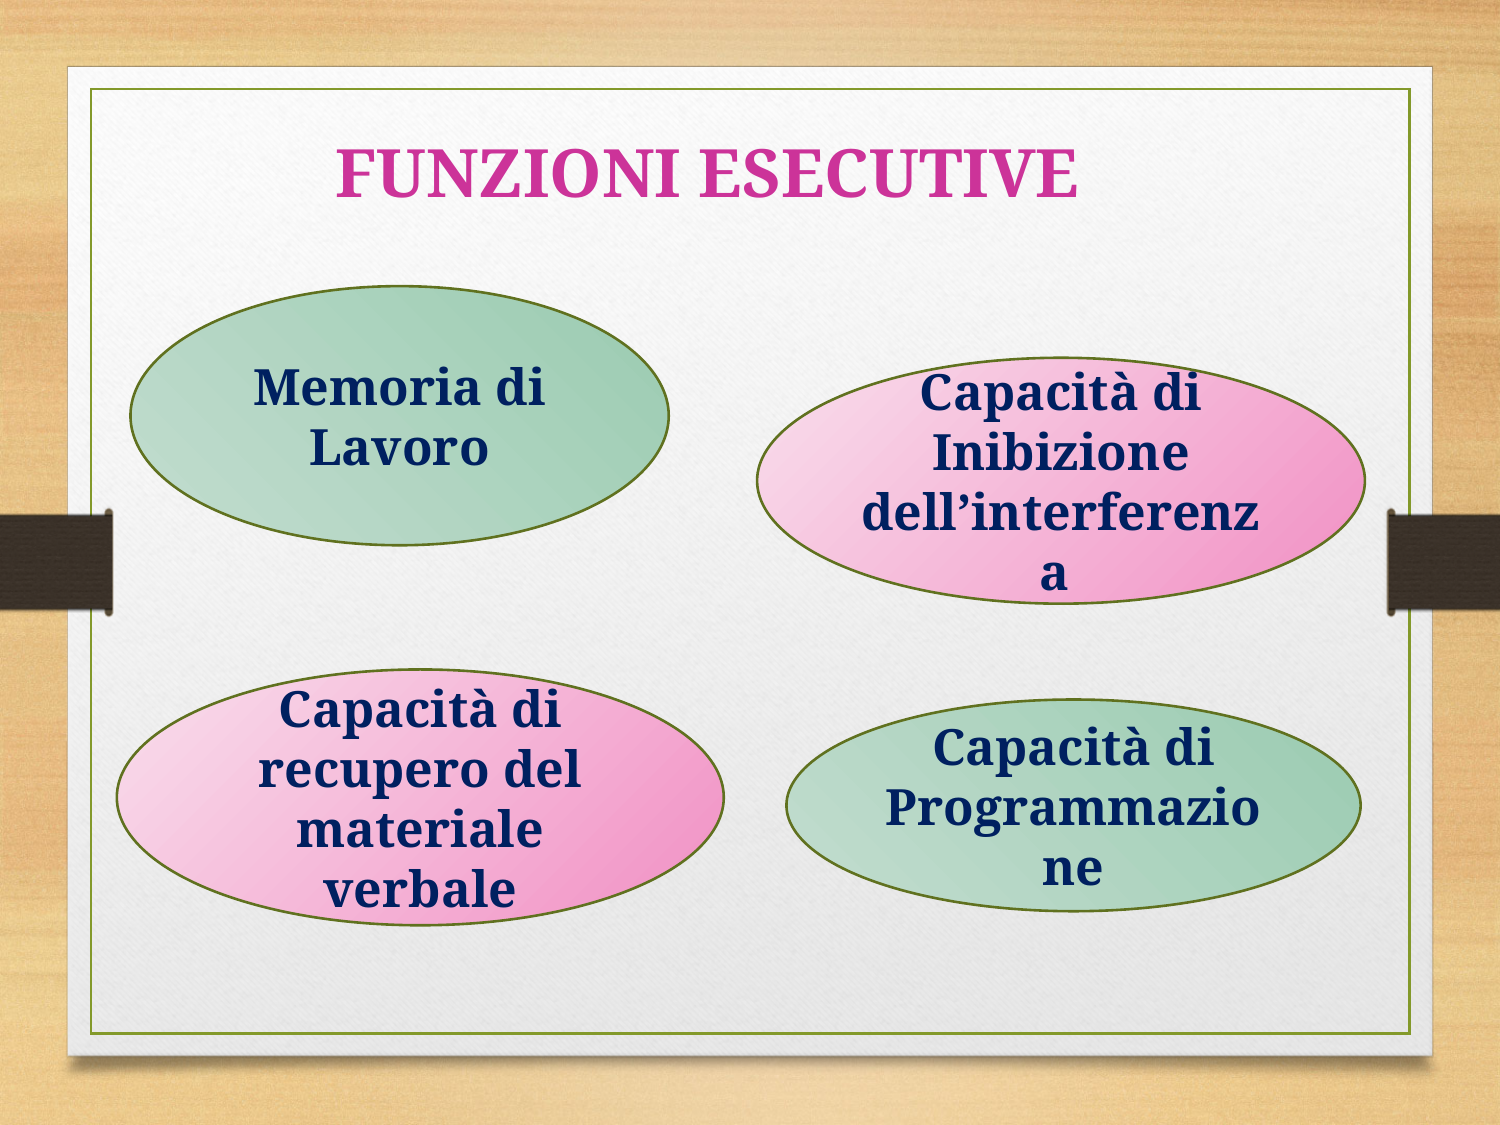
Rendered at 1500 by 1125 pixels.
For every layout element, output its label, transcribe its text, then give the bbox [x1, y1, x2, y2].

text_box Capacità di Inibizione dell’interferenza [755, 356, 1367, 605]
text_box Capacità di Programmazione [785, 698, 1362, 913]
text_box Capacità di recupero del materiale verbale [115, 668, 726, 927]
picture [0, 0, 1500, 1125]
text_box FUNZIONI ESECUTIVE [320, 123, 1233, 219]
text_box Memoria di Lavoro [129, 284, 671, 547]
